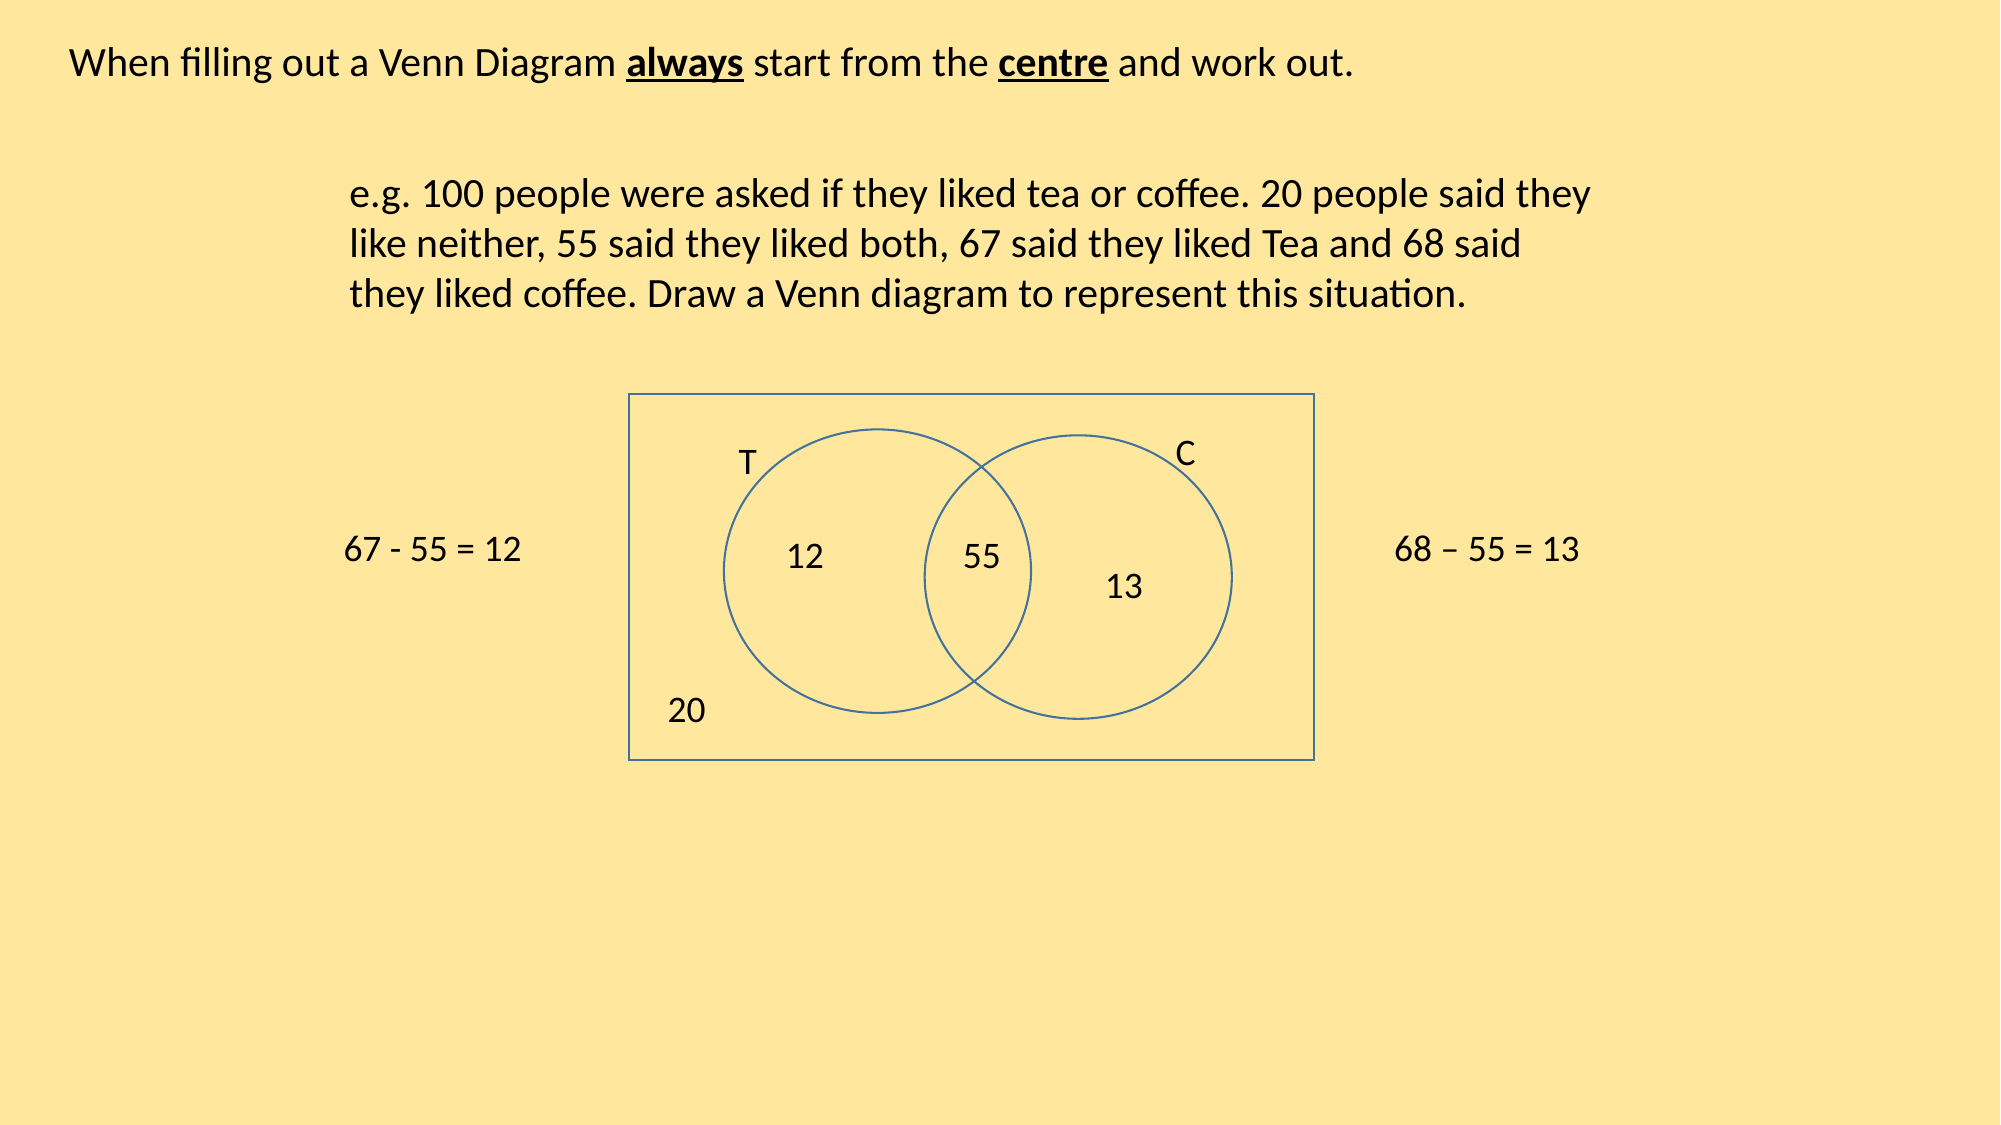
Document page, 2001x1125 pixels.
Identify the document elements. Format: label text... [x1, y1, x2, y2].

text_box 55 [948, 523, 1020, 584]
text_box T [723, 429, 819, 490]
text_box e.g. 100 people were asked if they liked tea or coffee. 20 people said they like neither, 55 said they liked both, 67 said they liked Tea and 68 said they liked coffee. Draw a Venn diagram to represent this situation. [334, 158, 1610, 324]
text_box 68 – 55 = 13 [1379, 516, 1635, 577]
text_box 12 [771, 523, 890, 584]
text_box [628, 393, 1315, 761]
text_box 13 [1090, 554, 1197, 614]
text_box 20 [652, 677, 760, 738]
text_box 67 - 55 = 12 [328, 516, 557, 577]
text_box C [1160, 420, 1256, 481]
text_box [722, 428, 981, 714]
text_box [923, 434, 1233, 720]
text_box When filling out a Venn Diagram always start from the centre and work out. [54, 27, 1394, 93]
